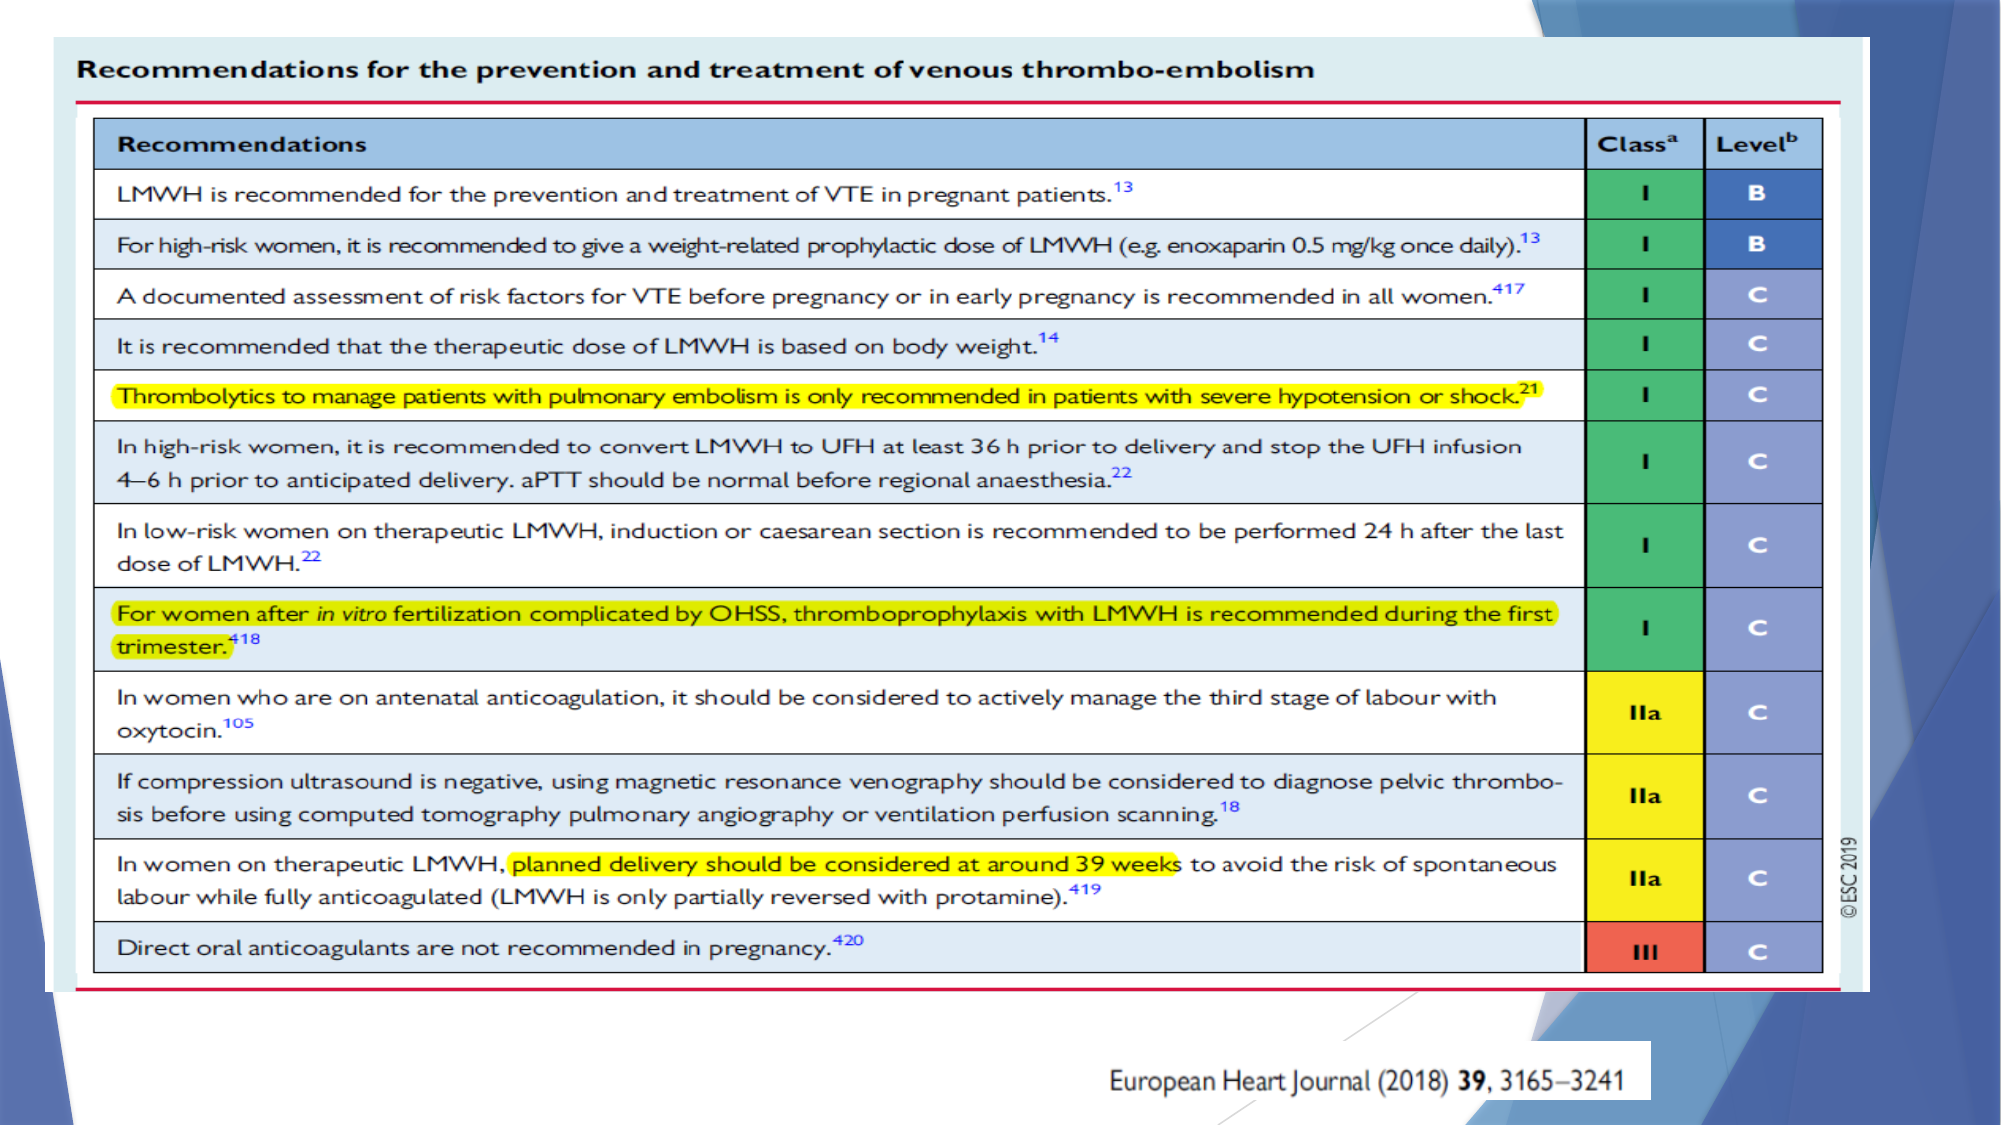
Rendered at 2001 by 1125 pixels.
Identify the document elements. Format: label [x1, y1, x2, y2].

picture [1099, 1041, 1652, 1100]
list [45, 37, 1870, 992]
